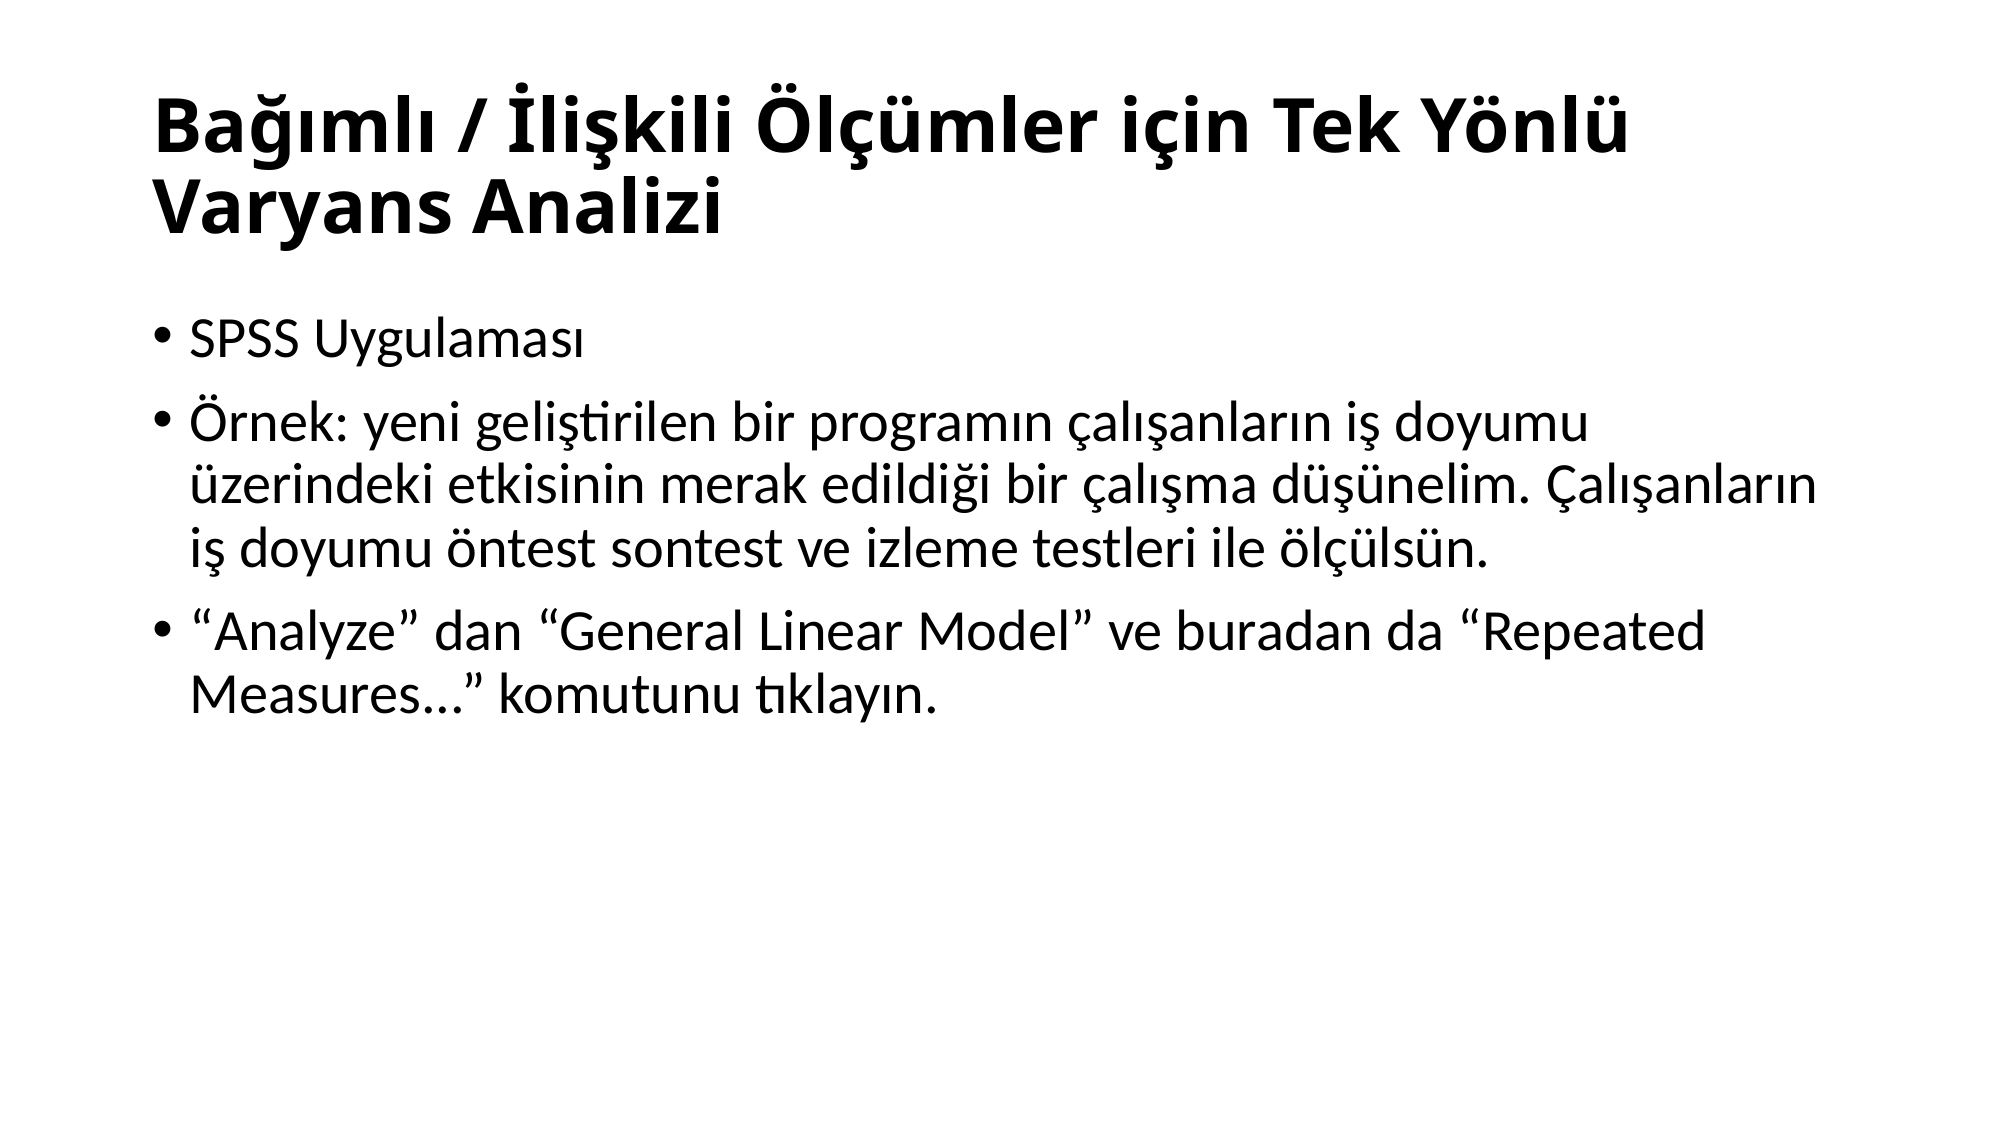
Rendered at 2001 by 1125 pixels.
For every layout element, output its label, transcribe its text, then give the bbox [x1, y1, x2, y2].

list SPSS Uygulaması Örnek: yeni geliştirilen bir programın çalışanların iş doyumu üzerindeki etkisinin merak edildiği bir çalışma düşünelim. Çalışanların iş doyumu öntest sontest ve izleme testleri ile ölçülsün. “Analyze” dan “General Linear Model” ve buradan da “Repeated Measures...” komutunu tıklayın. [137, 299, 1863, 1014]
title Bağımlı / İlişkili Ölçümler için Tek Yönlü Varyans Analizi [137, 59, 1863, 278]
